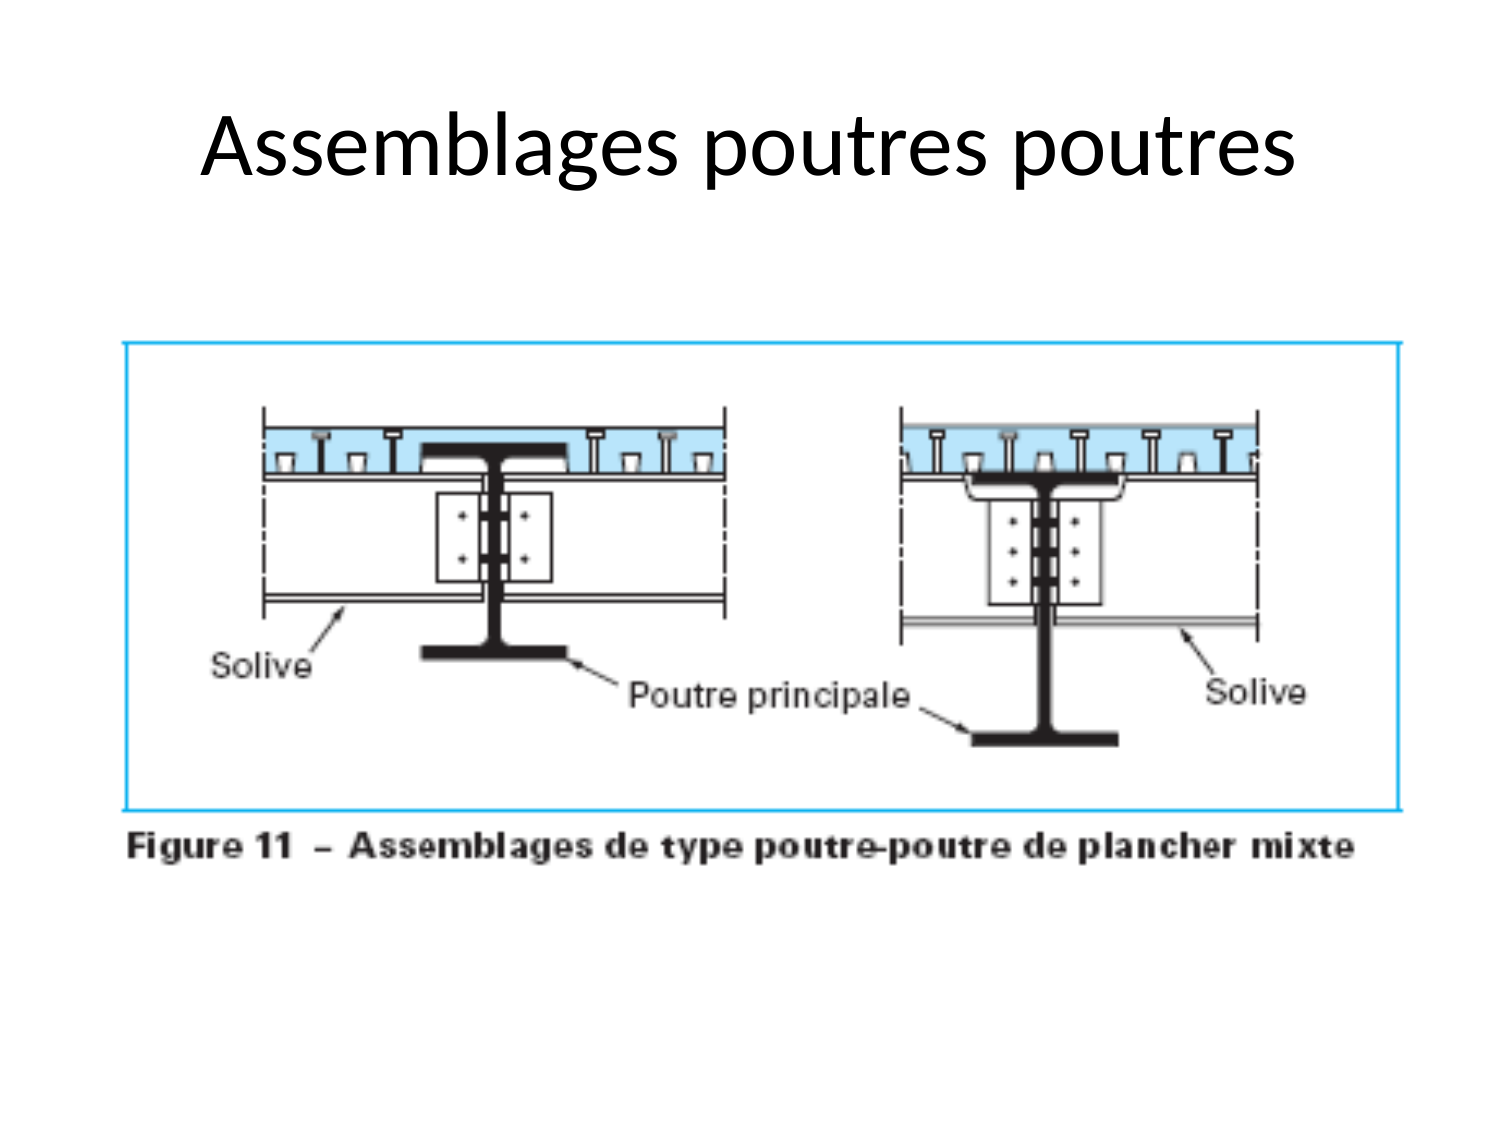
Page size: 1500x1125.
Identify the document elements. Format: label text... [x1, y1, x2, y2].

title Assemblages poutres poutres [75, 45, 1425, 233]
picture [100, 290, 1427, 905]
